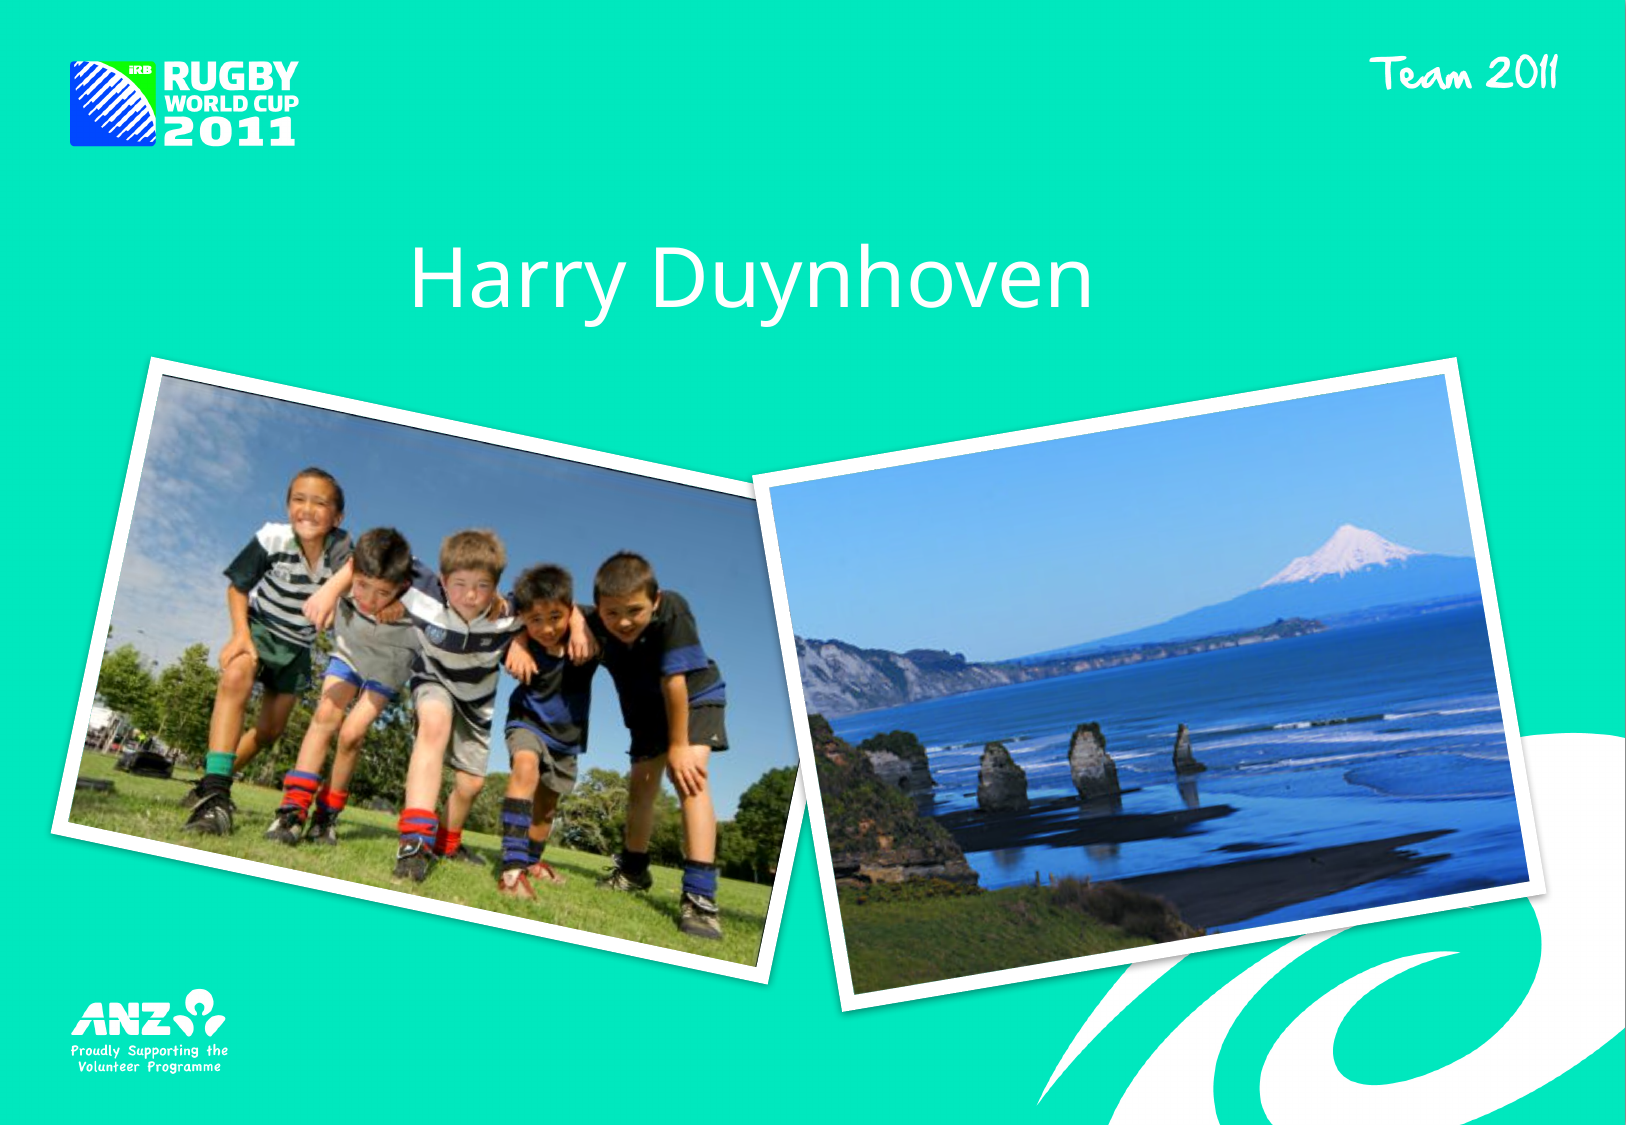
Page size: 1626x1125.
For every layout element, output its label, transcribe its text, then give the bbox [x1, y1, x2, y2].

title Harry Duynhoven [218, 125, 1285, 374]
picture [0, 0, 1625, 1125]
